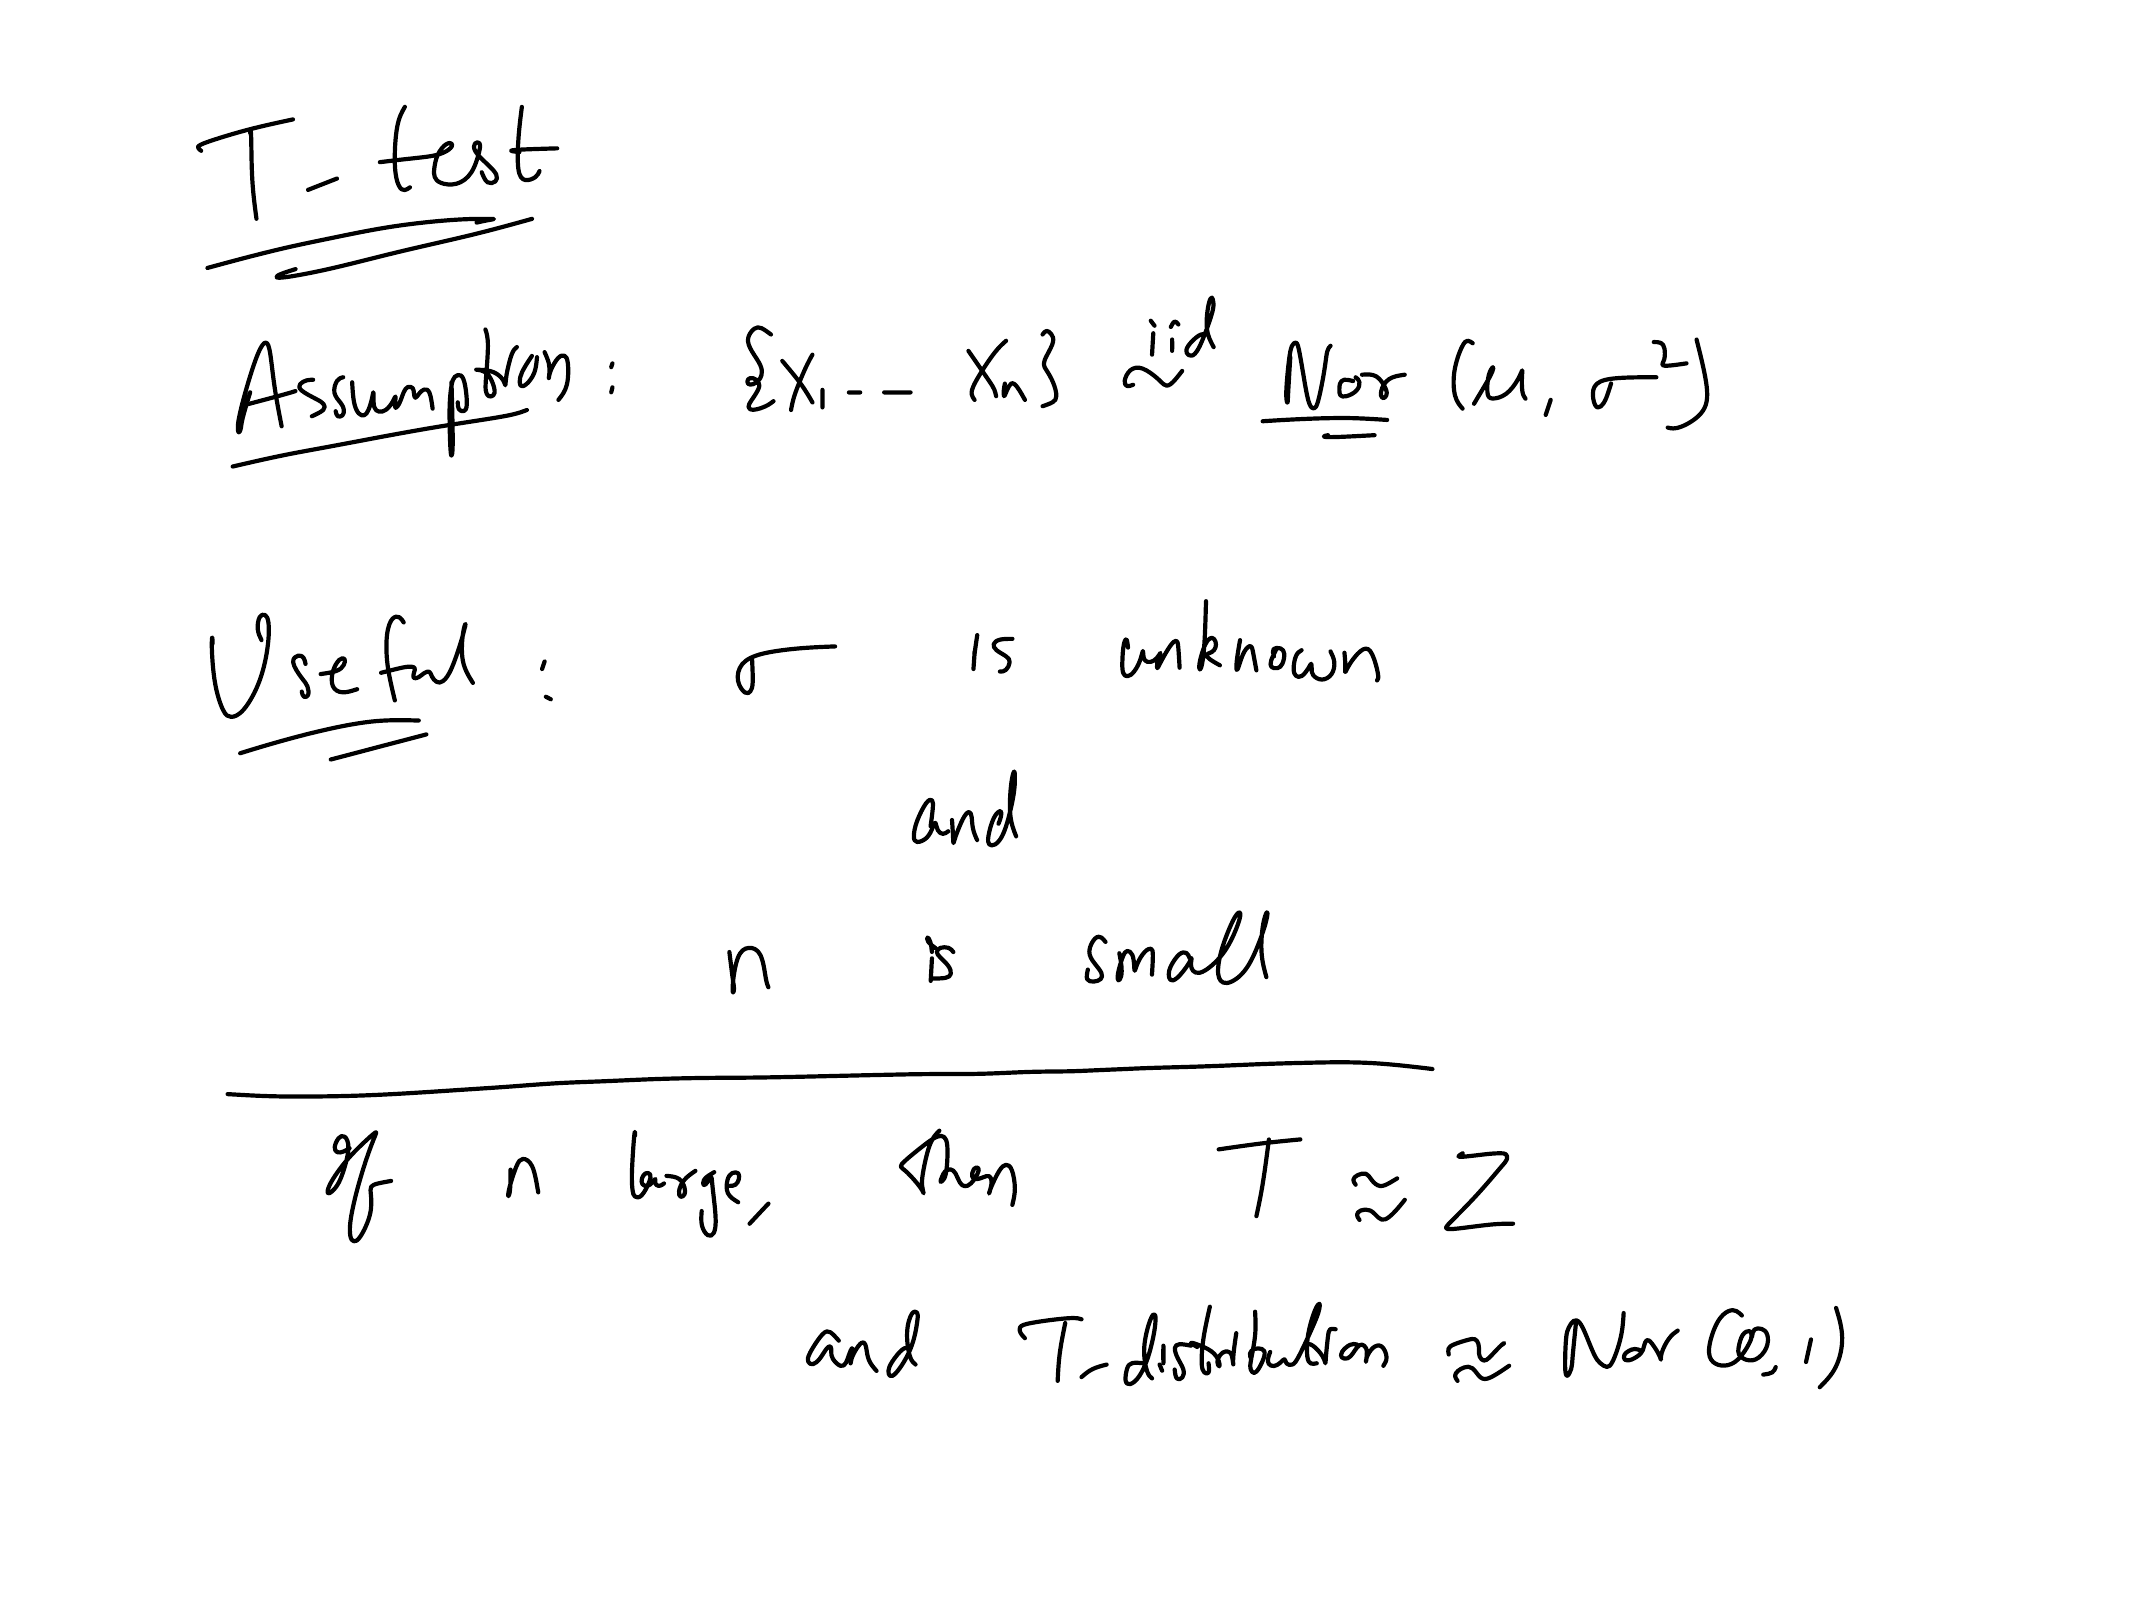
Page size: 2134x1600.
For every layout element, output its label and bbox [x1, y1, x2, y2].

text_box [197, 106, 1843, 1388]
